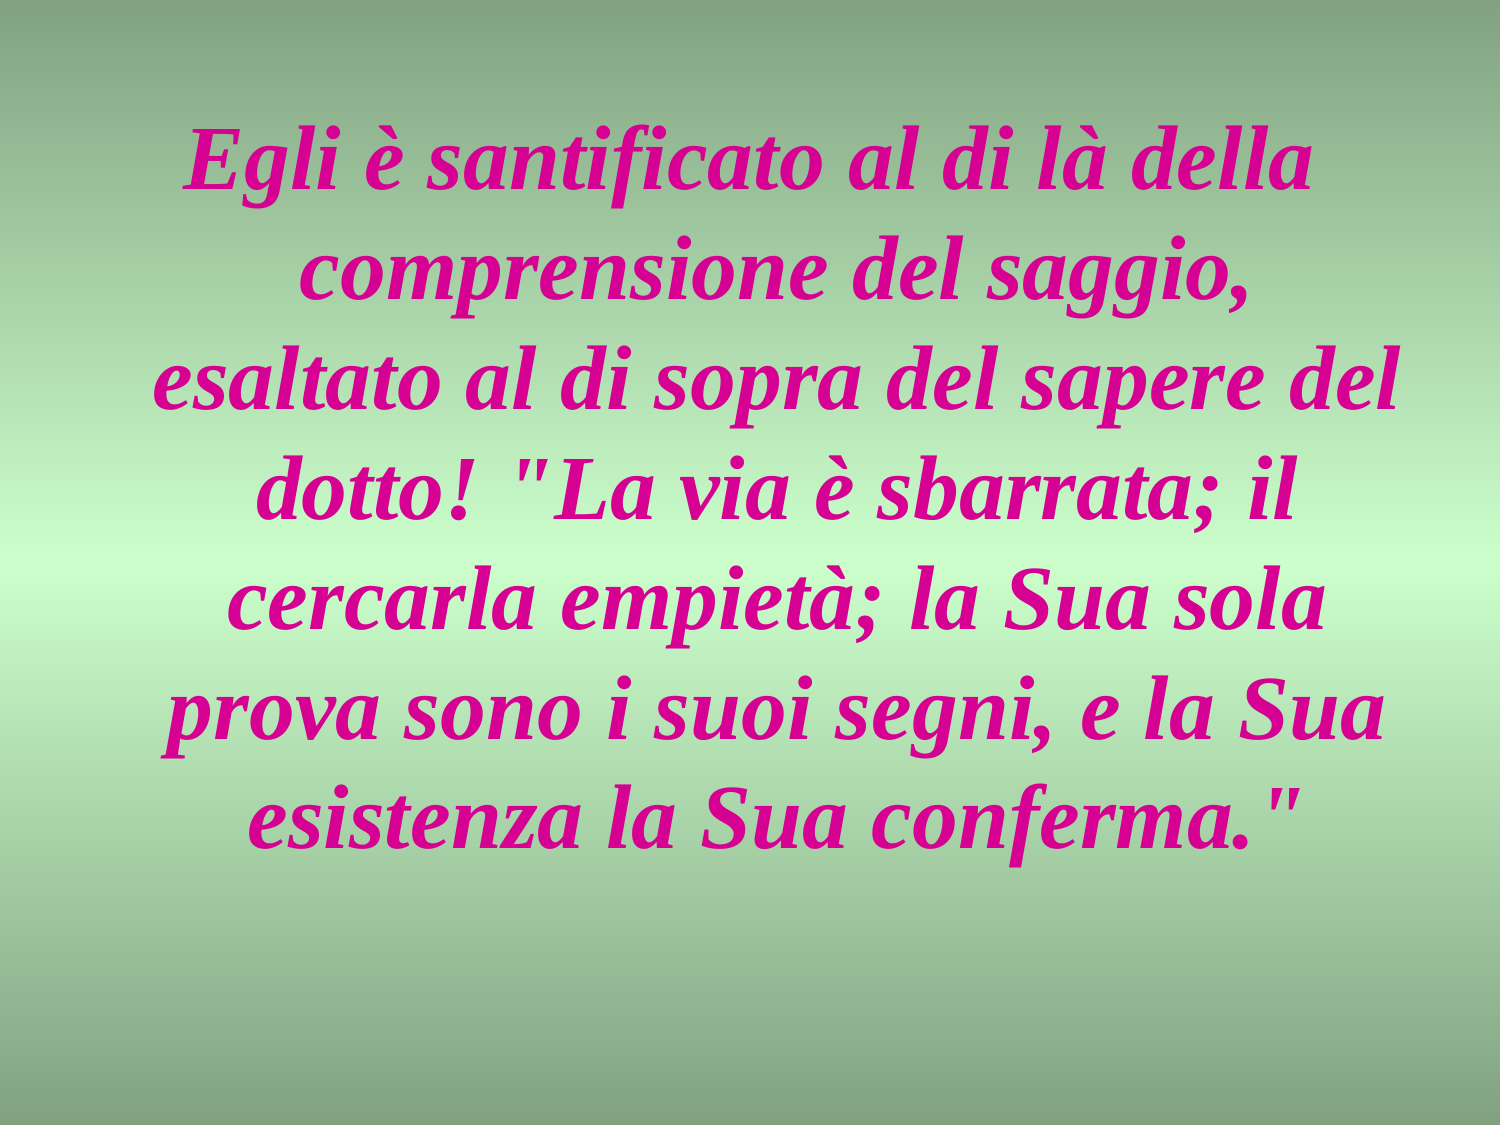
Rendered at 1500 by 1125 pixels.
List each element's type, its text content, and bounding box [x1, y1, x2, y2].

list Egli è santificato al di là della comprensione del saggio, esaltato al di sopra del sapere del dotto! "La via è sbarrata; il cercarla empietà; la Sua sola prova sono i suoi segni, e la Sua esistenza la Sua conferma." [75, 90, 1425, 1125]
